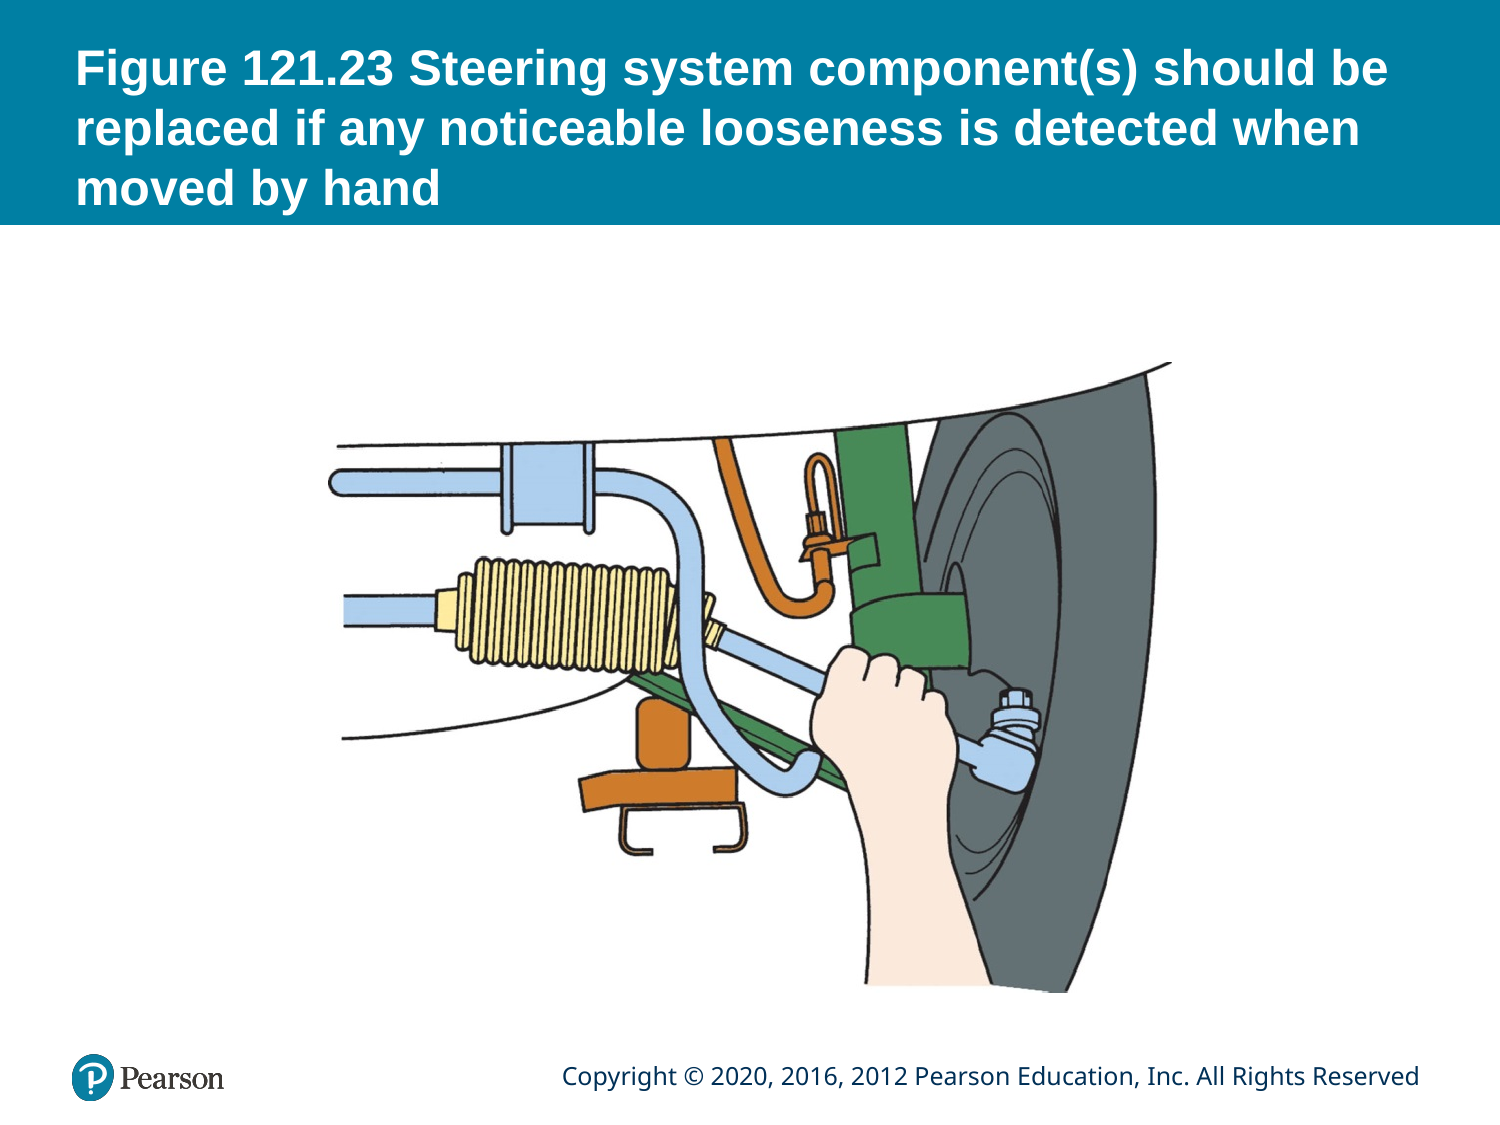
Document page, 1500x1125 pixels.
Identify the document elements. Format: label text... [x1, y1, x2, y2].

picture [72, 1088, 83, 1101]
title Figure 121.23 Steering system component(s) should be replaced if any noticeable looseness is detected when moved by hand [75, 35, 1425, 216]
picture [80, 1063, 106, 1088]
picture [328, 362, 1172, 993]
picture [98, 1054, 224, 1101]
picture [72, 1054, 87, 1070]
